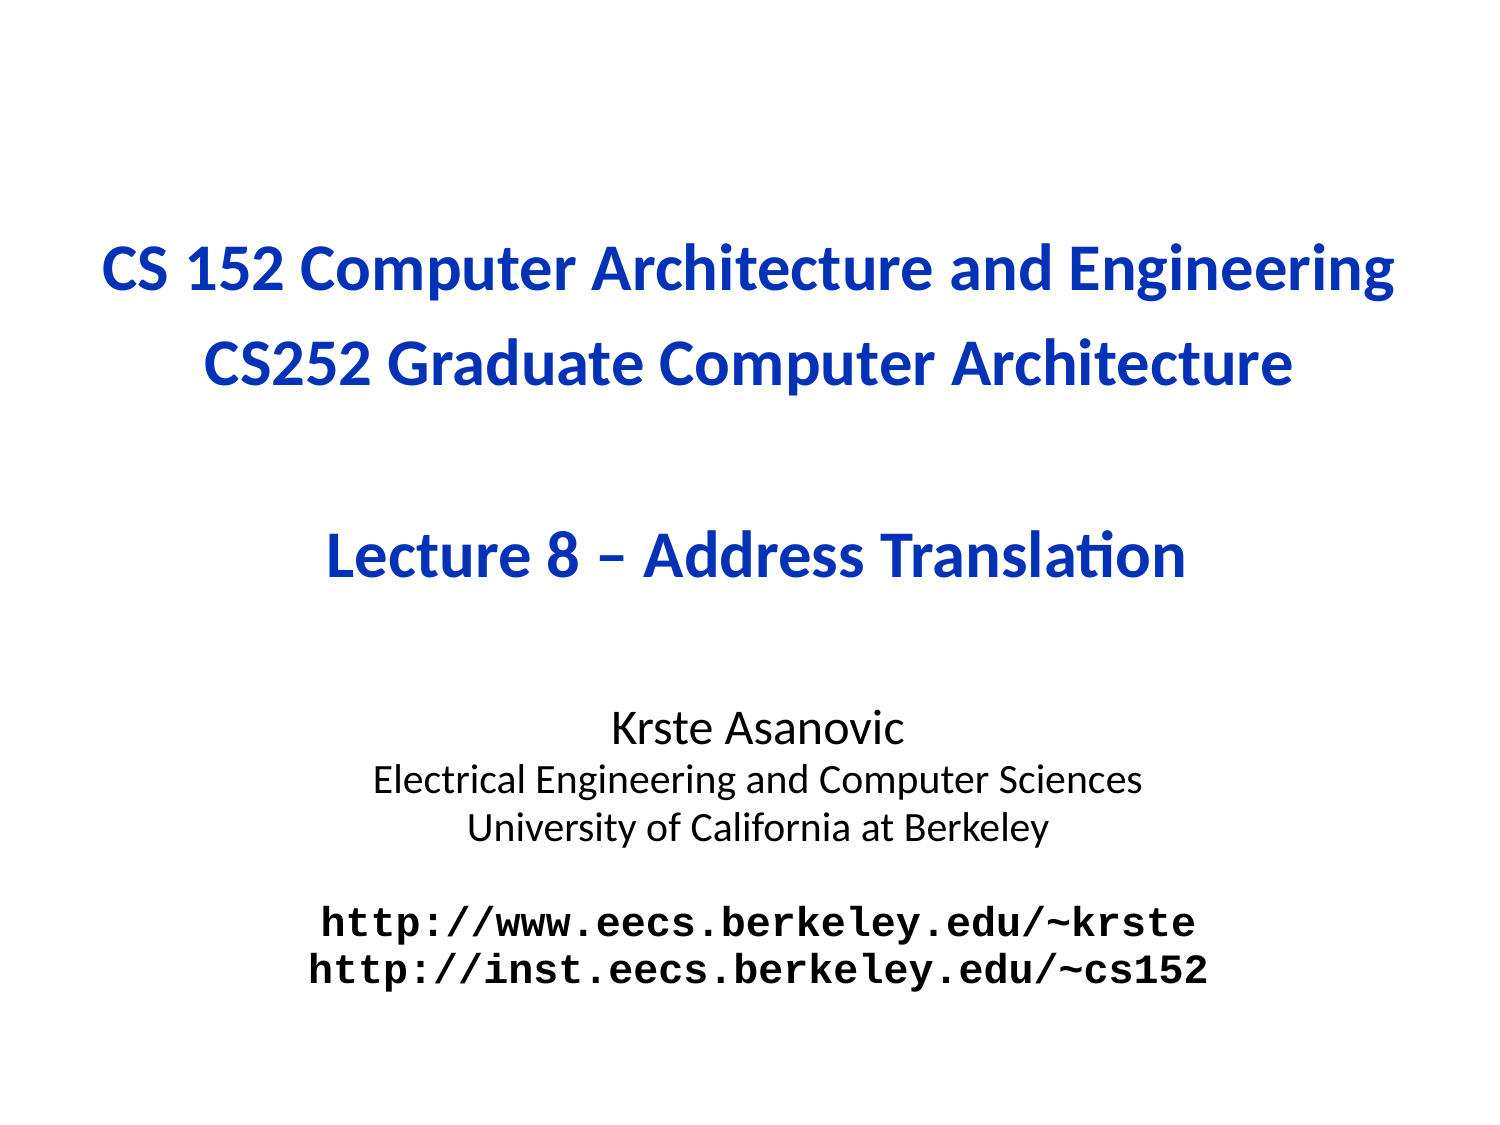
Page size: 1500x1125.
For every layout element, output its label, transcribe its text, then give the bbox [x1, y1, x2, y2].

subtitle Krste Asanovic Electrical Engineering and Computer Sciences University of California at Berkeley http://www.eecs.berkeley.edu/~krste http://inst.eecs.berkeley.edu/~cs152 [191, 703, 1325, 917]
title CS 152 Computer Architecture and Engineering CS252 Graduate Computer Architecture Lecture 8 – Address Translation [24, 262, 1475, 537]
